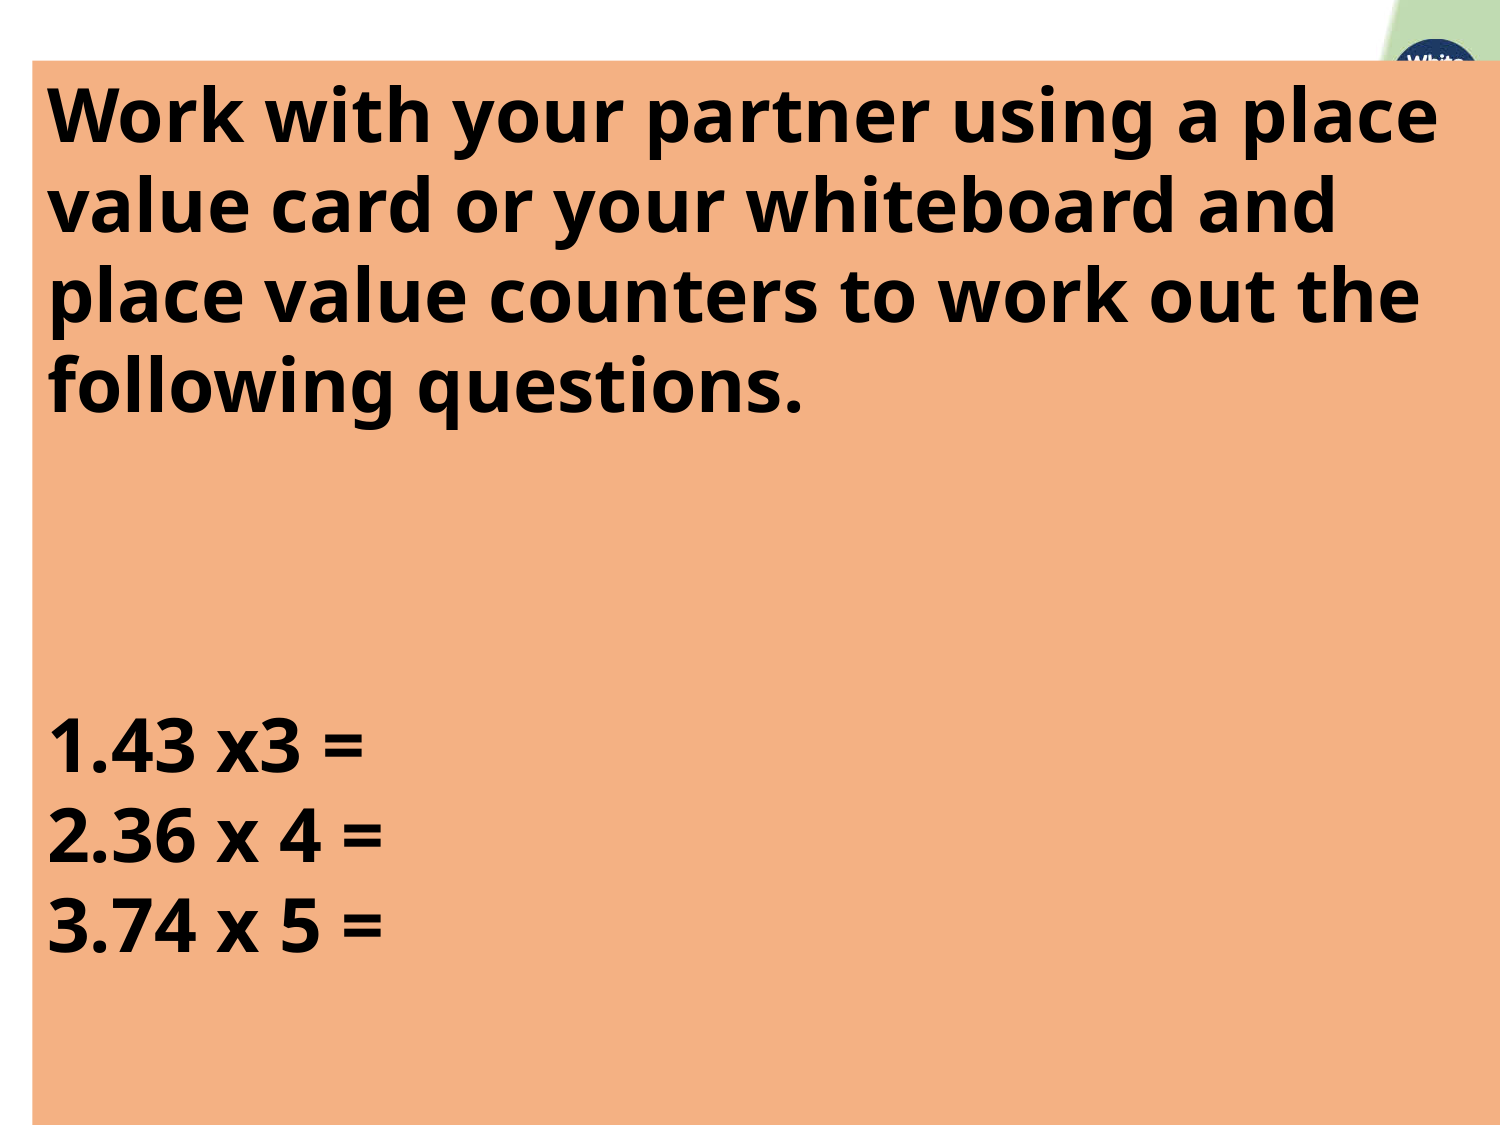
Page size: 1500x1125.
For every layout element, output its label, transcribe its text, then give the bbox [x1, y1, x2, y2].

picture [0, 0, 1500, 1125]
picture [590, 285, 897, 658]
picture [188, 282, 494, 655]
text_box Work with your partner using a place value card or your whiteboard and place value counters to work out the following questions. 1.43 x3 = 2.36 x 4 = 3.74 x 5 = . [32, 60, 1500, 1125]
picture [993, 288, 1300, 661]
